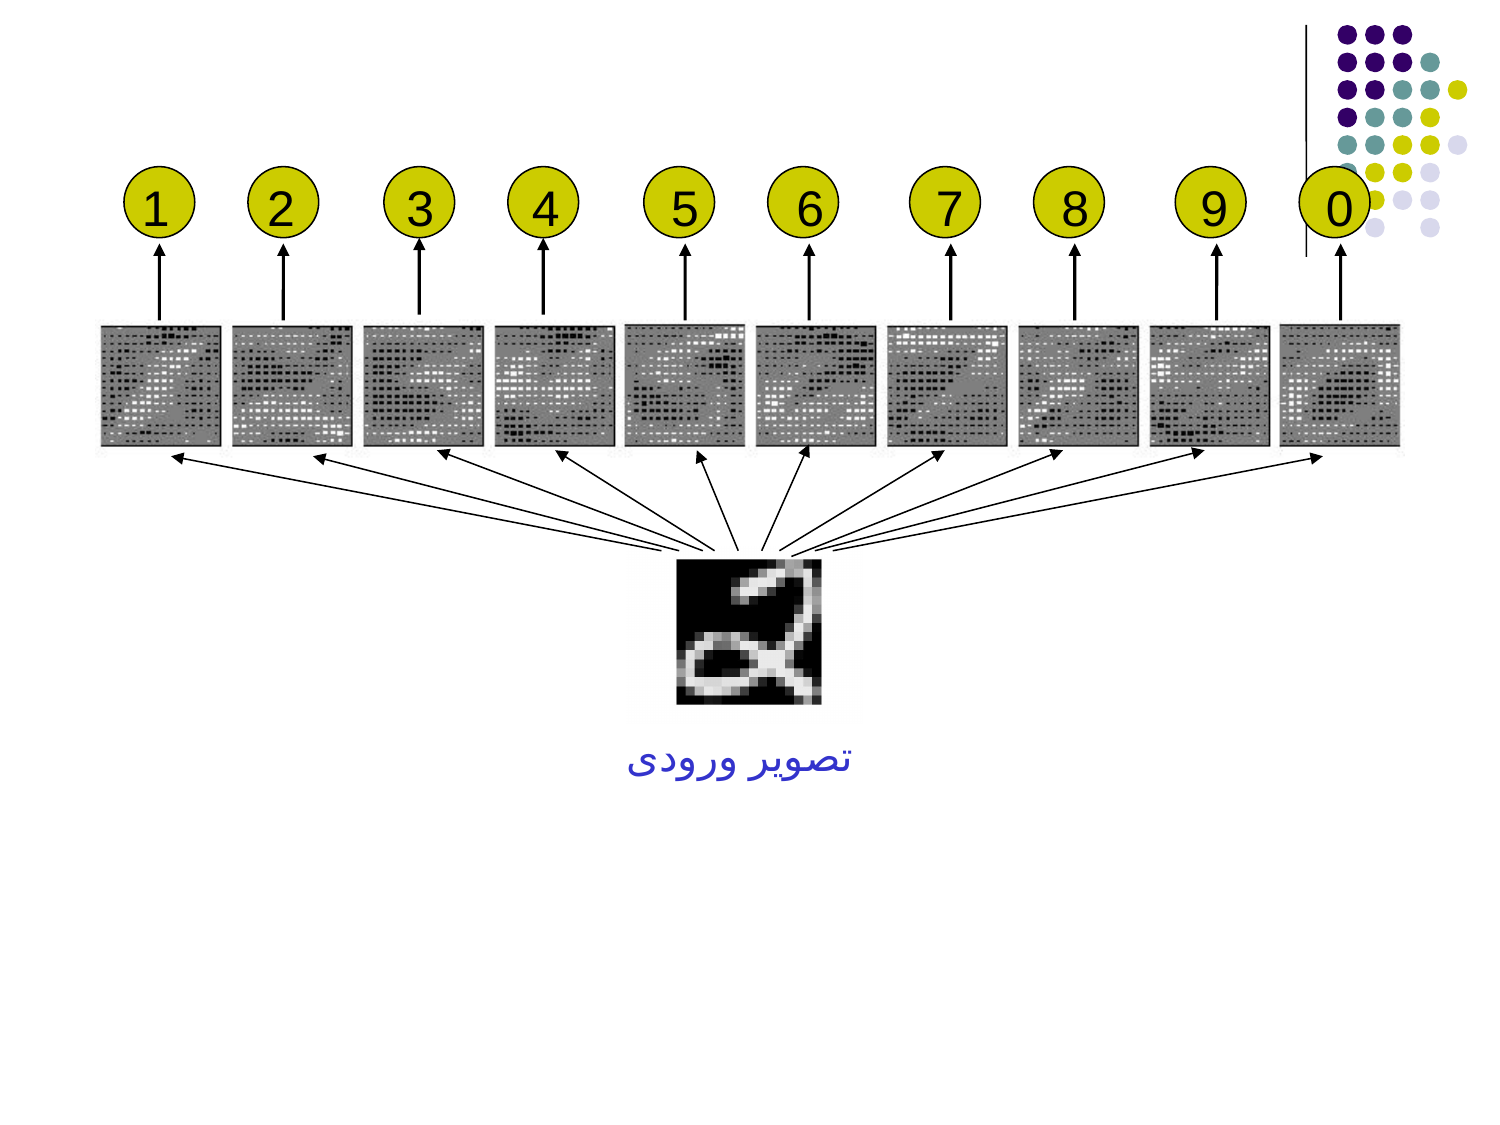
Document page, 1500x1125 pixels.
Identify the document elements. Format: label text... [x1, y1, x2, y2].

text_box [153, 243, 166, 257]
text_box [944, 243, 957, 257]
text_box [277, 243, 290, 257]
text_box [678, 243, 692, 257]
text_box [1210, 243, 1223, 257]
text_box [413, 237, 426, 257]
text_box [1334, 243, 1347, 257]
picture [95, 257, 1405, 516]
picture [625, 546, 863, 724]
text_box 1 2 3 4 5 6 7 8 9 0 [94, 160, 1394, 246]
text_box [537, 237, 550, 257]
text_box [802, 243, 816, 257]
text_box تصویر ورودی [587, 721, 869, 787]
text_box [1068, 243, 1081, 257]
